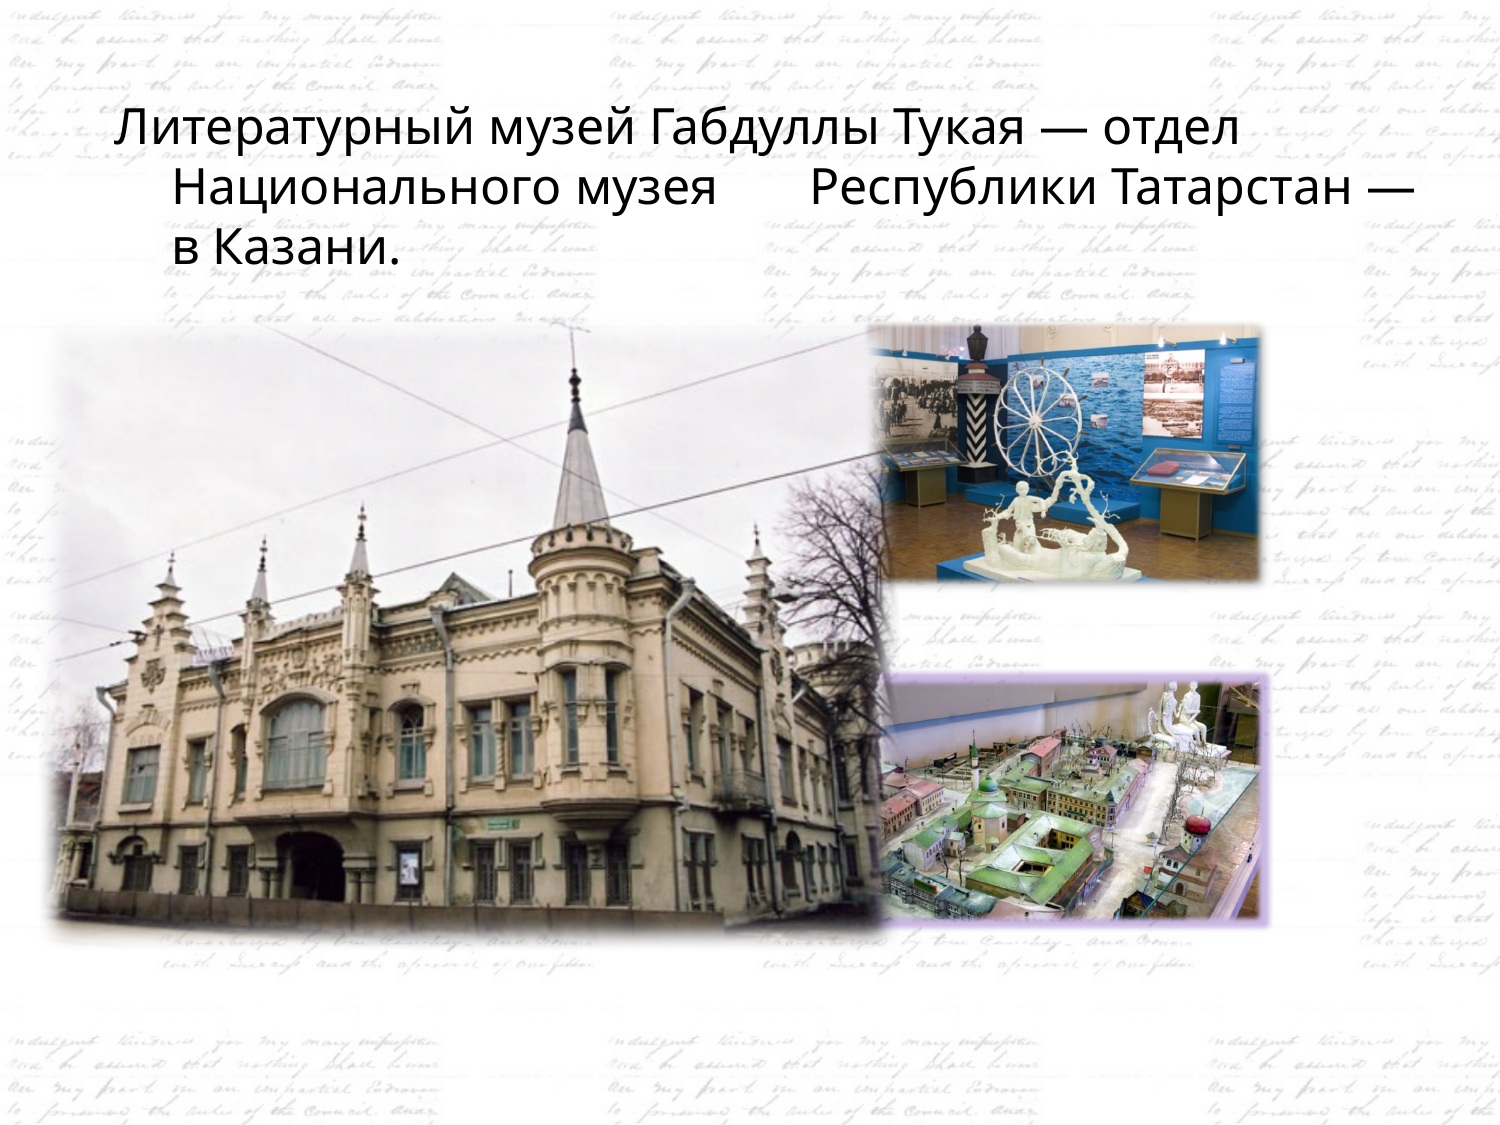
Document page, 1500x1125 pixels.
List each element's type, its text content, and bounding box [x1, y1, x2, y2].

list Литературный музей Габдуллы Тукая — отдел Национального музея Республики Татарстан — в Казани. [99, 0, 1438, 1013]
picture [37, 312, 1263, 951]
